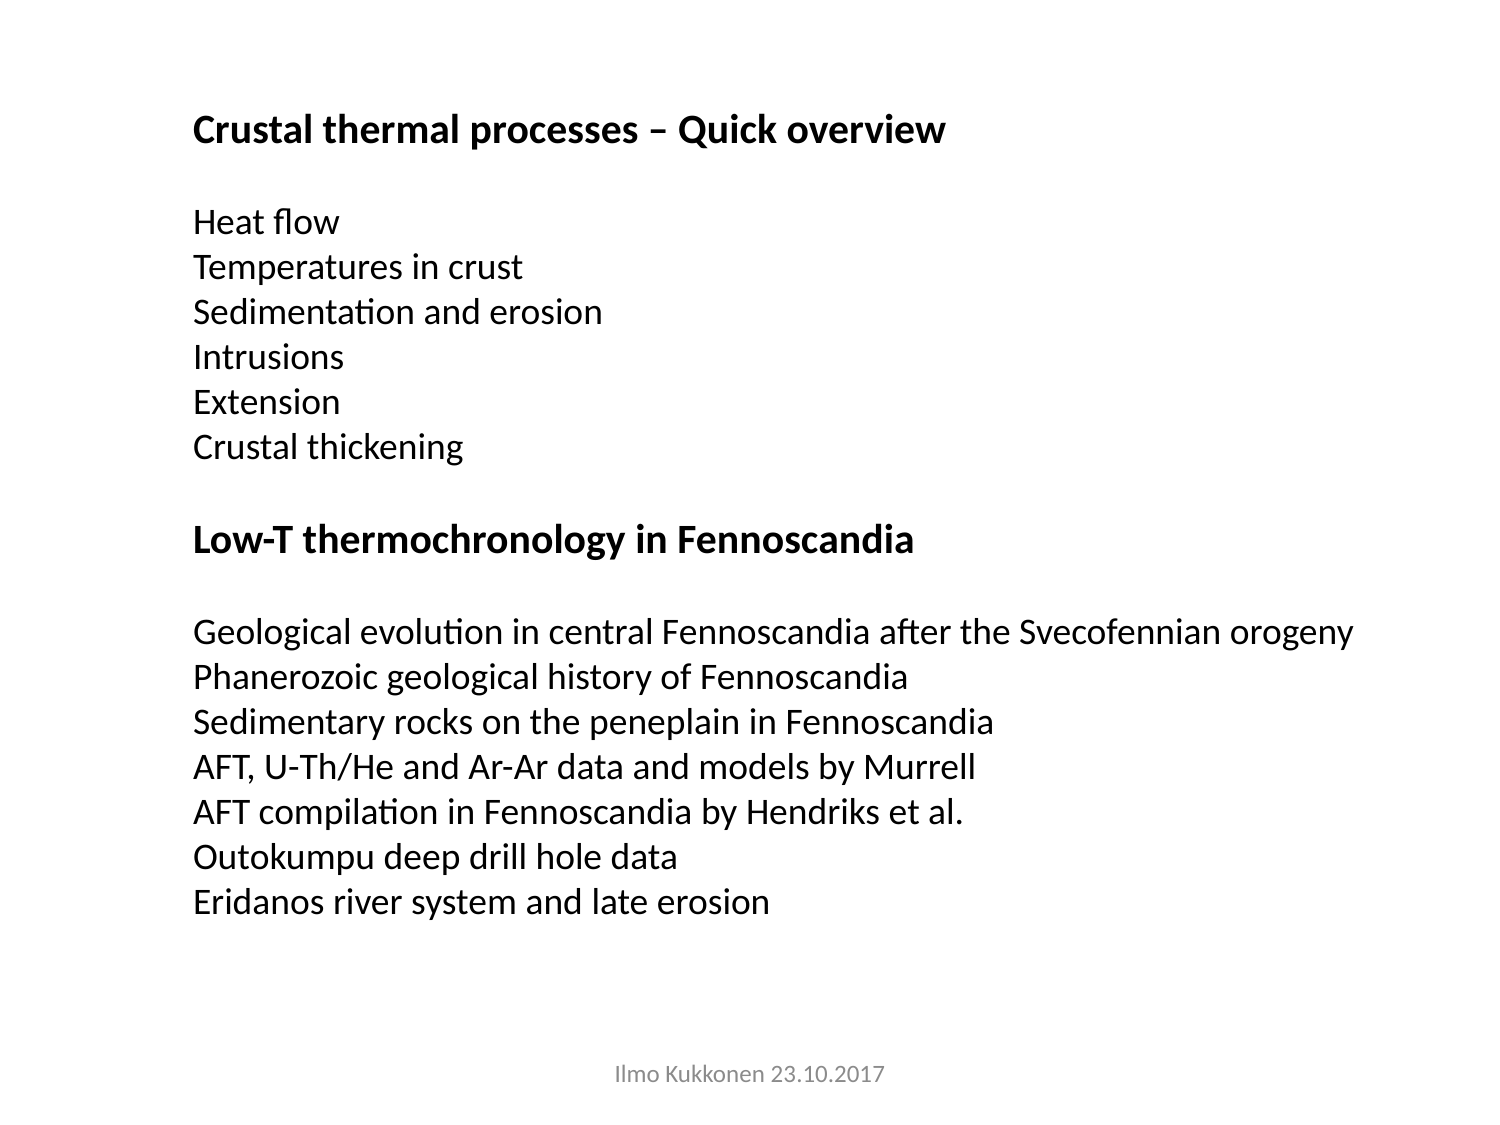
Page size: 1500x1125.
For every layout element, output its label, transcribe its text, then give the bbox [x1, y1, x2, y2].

text_box Crustal thermal processes – Quick overview Heat flow Temperatures in crust Sedimentation and erosion Intrusions Extension Crustal thickening Low-T thermochronology in Fennoscandia Geological evolution in central Fennoscandia after the Svecofennian orogeny Phanerozoic geological history of Fennoscandia Sedimentary rocks on the peneplain in Fennoscandia AFT, U-Th/He and Ar-Ar data and models by Murrell AFT compilation in Fennoscandia by Hendriks et al. Outokumpu deep drill hole data Eridanos river system and late erosion [178, 94, 1371, 1110]
footer Ilmo Kukkonen 23.10.2017 [496, 1042, 1004, 1103]
